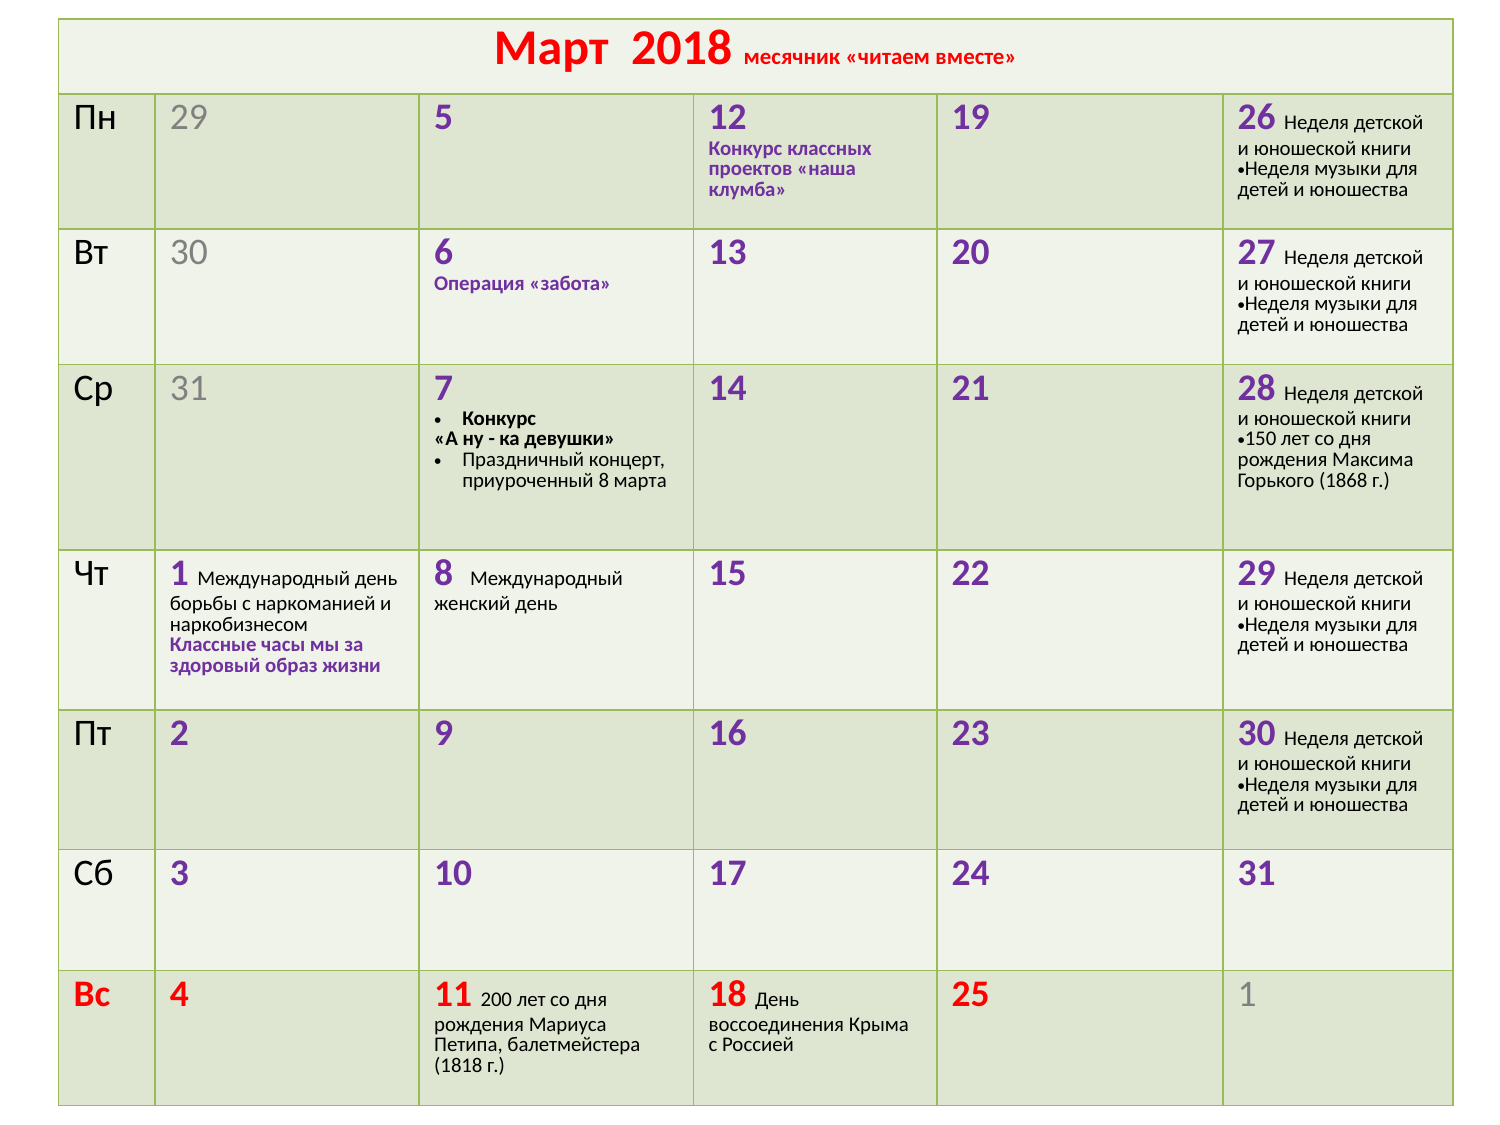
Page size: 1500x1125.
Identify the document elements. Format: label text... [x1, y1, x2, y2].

table_cell 21 [938, 365, 1222, 549]
table_cell 31 [156, 365, 418, 549]
table_cell 25 [938, 971, 1222, 1105]
table_cell Пт [59, 711, 154, 849]
table_cell 2 [156, 711, 418, 849]
table_cell 10 [420, 850, 693, 970]
table_cell 19 [938, 95, 1222, 228]
table_cell Пн [59, 95, 154, 228]
table_cell 8 Международный женский день [420, 551, 693, 709]
table_cell 20 [938, 230, 1222, 364]
table_cell 29 Неделя детской и юношеской книги Неделя музыки для детей и юношества [1224, 551, 1452, 709]
table_cell 15 [694, 551, 936, 709]
table_cell 26 Неделя детской и юношеской книги Неделя музыки для детей и юношества [1224, 95, 1452, 228]
table_cell 5 [420, 95, 693, 228]
table_cell Ср [59, 365, 154, 549]
table_cell 27 Неделя детской и юношеской книги Неделя музыки для детей и юношества [1224, 230, 1452, 364]
table_cell 3 [156, 850, 418, 970]
table_cell 18 День воссоединения Крыма с Россией [694, 971, 936, 1105]
table_cell 14 [694, 365, 936, 549]
table_cell 13 [694, 230, 936, 364]
table_cell Вт [59, 230, 154, 364]
table_cell 29 [156, 95, 418, 228]
table_cell 4 [156, 971, 418, 1105]
table_cell 7 Конкурс «А ну - ка девушки» Праздничный концерт, приуроченный 8 марта [420, 365, 693, 549]
table_cell 30 Неделя детской и юношеской книги Неделя музыки для детей и юношества [1224, 711, 1452, 849]
table_cell Чт [59, 551, 154, 709]
table_cell 22 [938, 551, 1222, 709]
table_cell 30 [156, 230, 418, 364]
table_cell Сб [59, 850, 154, 970]
table_header Март 2018 месячник «читаем вместе» [59, 20, 1452, 93]
table_cell 28 Неделя детской и юношеской книги 150 лет со дня рождения Максима Горького (1868 г.) [1224, 365, 1452, 549]
table_cell 12 Конкурс классных проектов «наша клумба» [694, 95, 936, 228]
table_cell Вс [59, 971, 154, 1105]
table_cell 1 [1224, 971, 1452, 1105]
table_cell 9 [420, 711, 693, 849]
table_cell 1 Международный день борьбы с наркоманией и наркобизнесом Классные часы мы за здоровый образ жизни [156, 551, 418, 709]
table_cell 17 [694, 850, 936, 970]
table_cell 24 [938, 850, 1222, 970]
table_cell 16 [694, 711, 936, 849]
table_cell 6 Операция «забота» [420, 230, 693, 364]
table_cell 31 [1224, 850, 1452, 970]
table_cell 23 [938, 711, 1222, 849]
table_cell 11 200 лет со дня рождения Мариуса Петипа, балетмейстера (1818 г.) [420, 971, 693, 1105]
